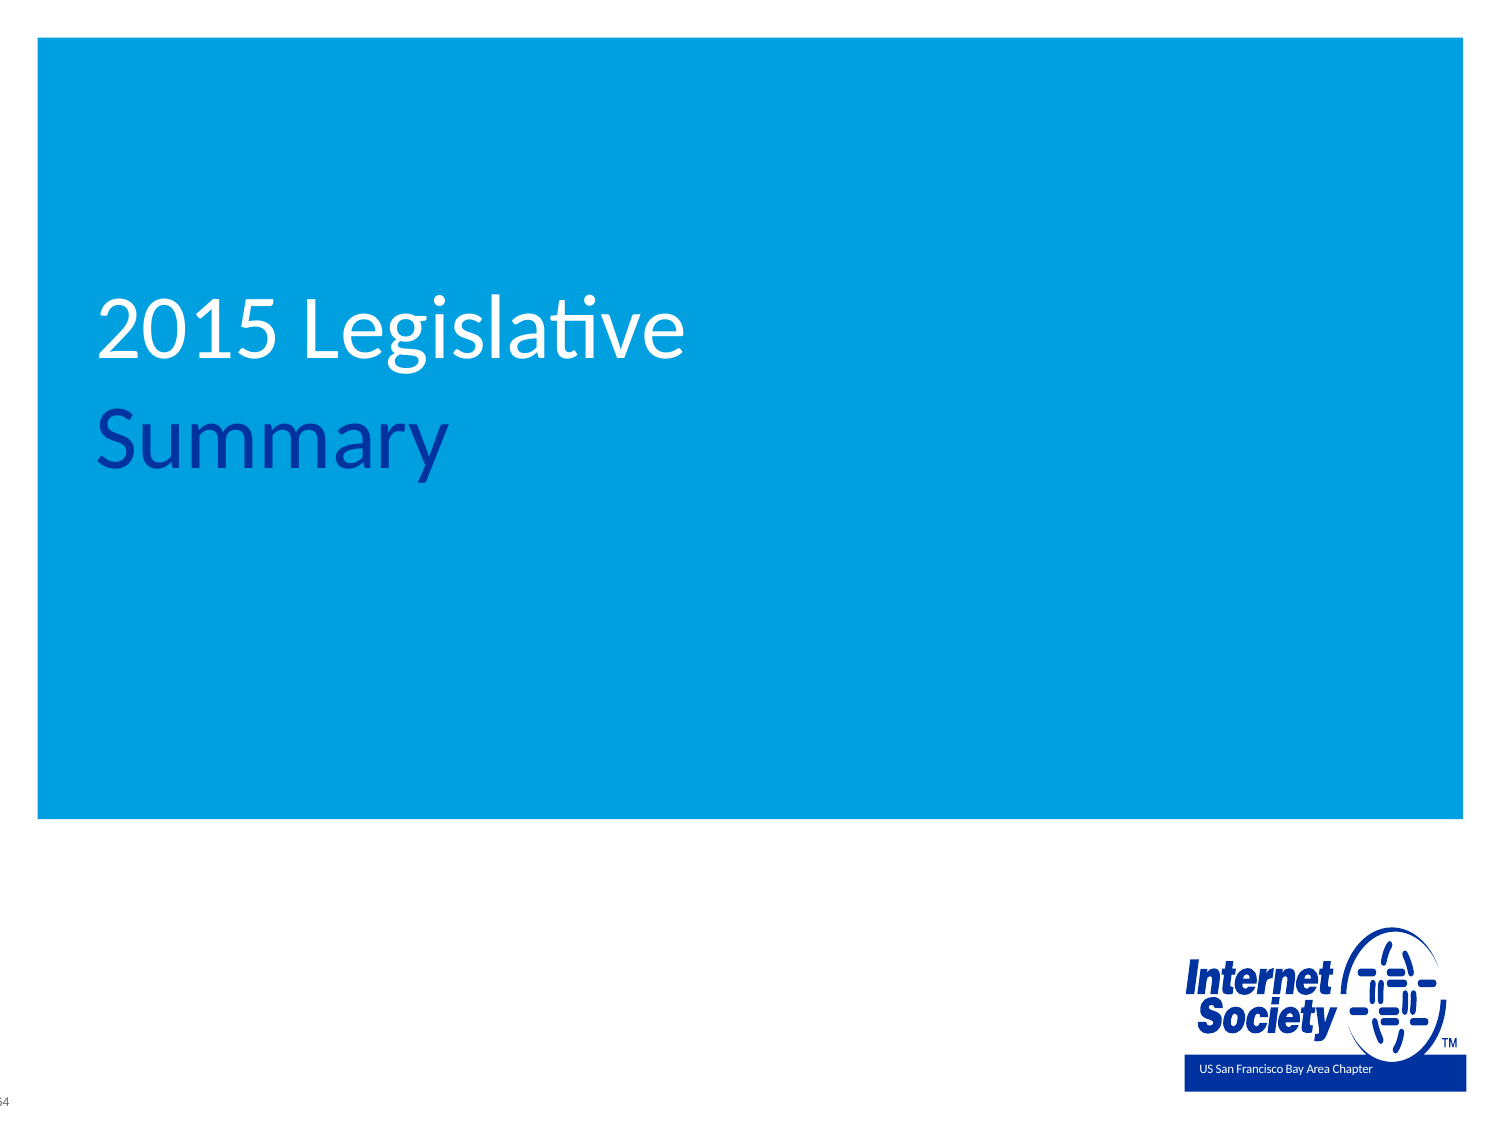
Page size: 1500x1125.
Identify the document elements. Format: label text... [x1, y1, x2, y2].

list 2015 Legislative Summary [80, 259, 1449, 672]
